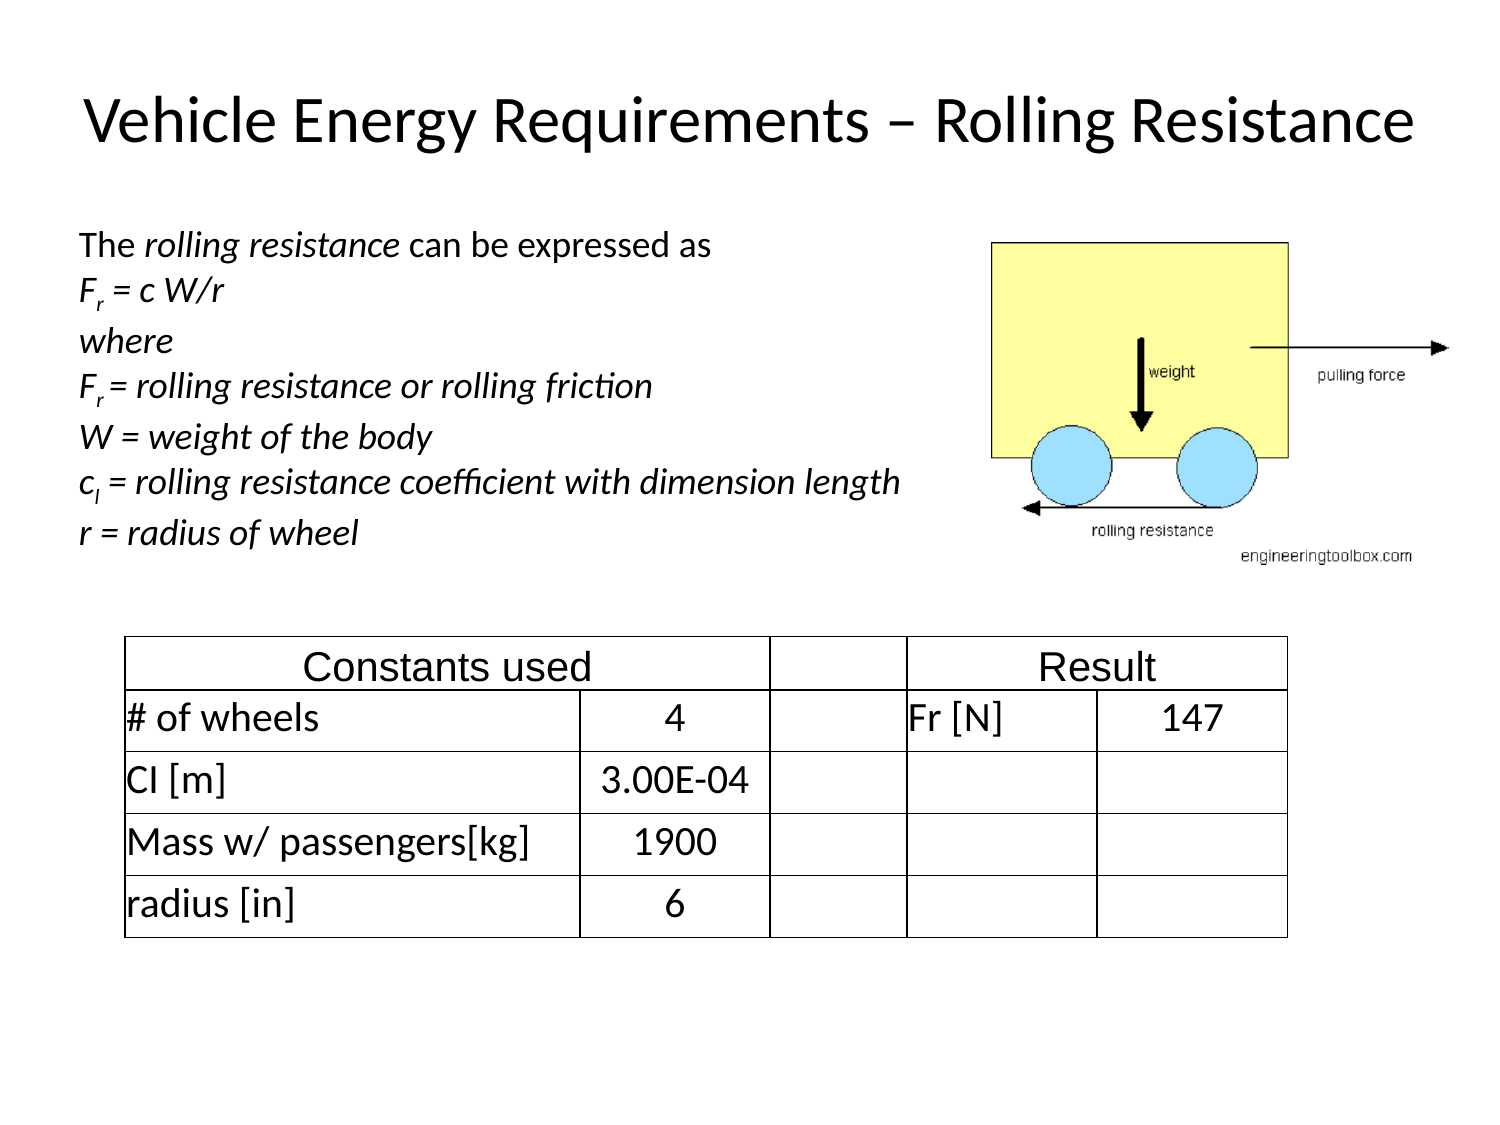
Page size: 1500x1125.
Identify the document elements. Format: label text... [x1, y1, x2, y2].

table_cell Mass w/ passengers[kg] [126, 814, 579, 875]
table_cell 6 [581, 876, 769, 937]
table_header Constants used [126, 637, 769, 689]
table_cell 3.00E-04 [581, 752, 769, 813]
table_cell [908, 814, 1096, 875]
table_cell [771, 814, 906, 875]
table_cell # of wheels [126, 691, 579, 751]
table_cell [1098, 752, 1287, 813]
table_header [771, 637, 906, 689]
table_cell Fr [N] [908, 691, 1096, 751]
table_cell 1900 [581, 814, 769, 875]
title Vehicle Energy Requirements – Rolling Resistance [0, 50, 1500, 183]
table_cell 4 [581, 691, 769, 751]
table_cell CI [m] [126, 752, 579, 813]
table_cell [908, 752, 1096, 813]
table_cell [771, 752, 906, 813]
table_cell [1098, 814, 1287, 875]
table_cell [771, 691, 906, 751]
table_header Result [908, 637, 1287, 689]
table_cell [1098, 876, 1287, 937]
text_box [63, 212, 1468, 592]
table_cell [771, 876, 906, 937]
table_cell 147 [1098, 691, 1287, 751]
table_cell radius [in] [126, 876, 579, 937]
table_cell [908, 876, 1096, 937]
